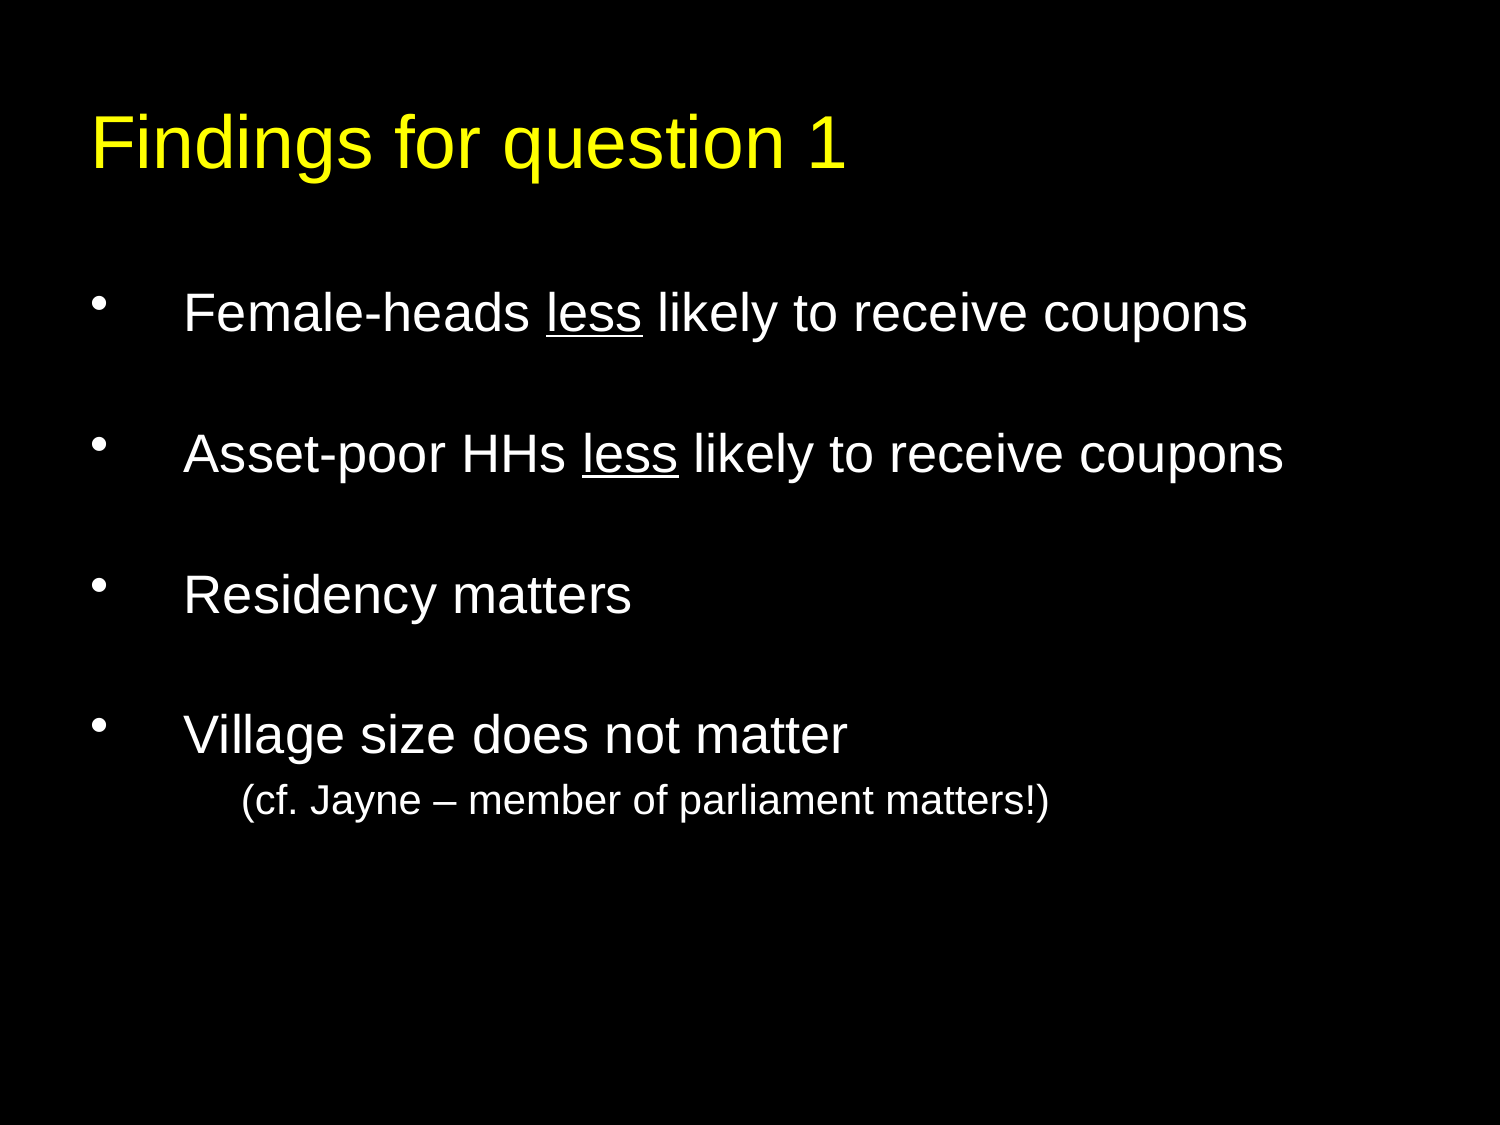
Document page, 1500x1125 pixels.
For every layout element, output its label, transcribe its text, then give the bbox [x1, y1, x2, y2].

title Findings for question 1 [74, 44, 1426, 233]
list Female-heads less likely to receive coupons Asset-poor HHs less likely to receive coupons Residency matters Village size does not matter (cf. Jayne – member of parliament matters!) [74, 269, 1500, 1013]
